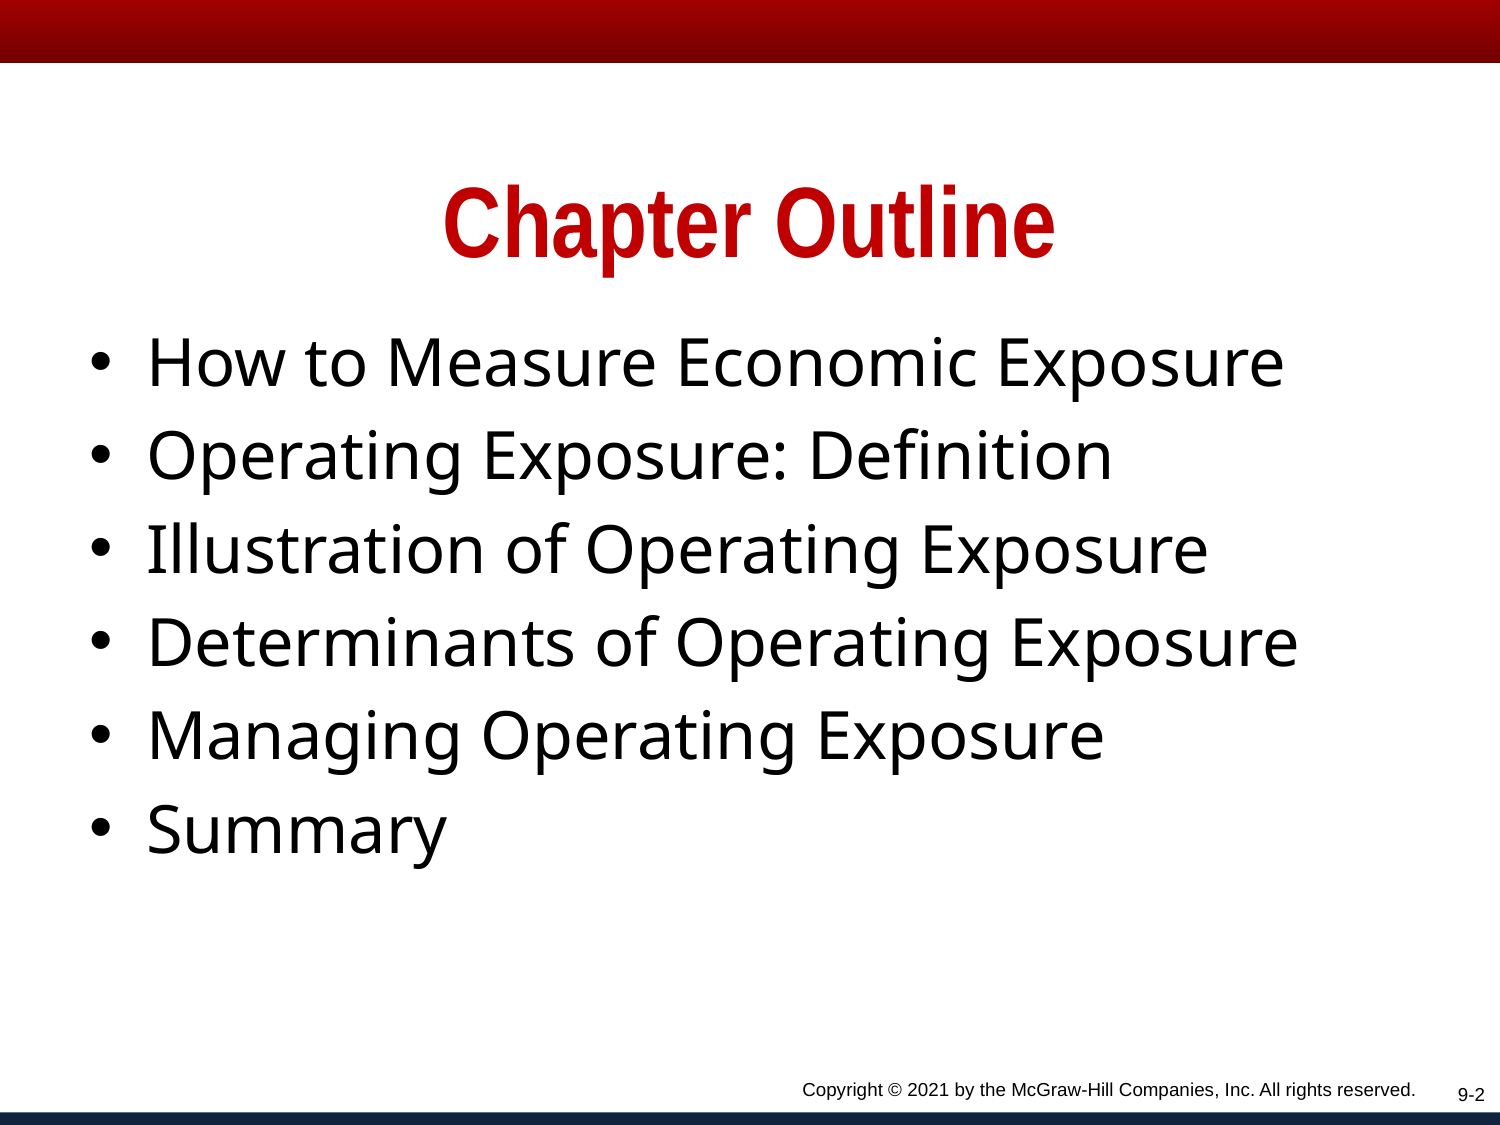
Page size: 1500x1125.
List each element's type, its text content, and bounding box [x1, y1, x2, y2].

list How to Measure Economic Exposure Operating Exposure: Definition Illustration of Operating Exposure Determinants of Operating Exposure Managing Operating Exposure Summary [75, 312, 1425, 1055]
text_box Copyright © 2021 by the McGraw-Hill Companies, Inc. All rights reserved. [787, 1070, 1438, 1125]
title Chapter Outline [75, 149, 1425, 312]
text_box 9-2 [1438, 1074, 1500, 1125]
